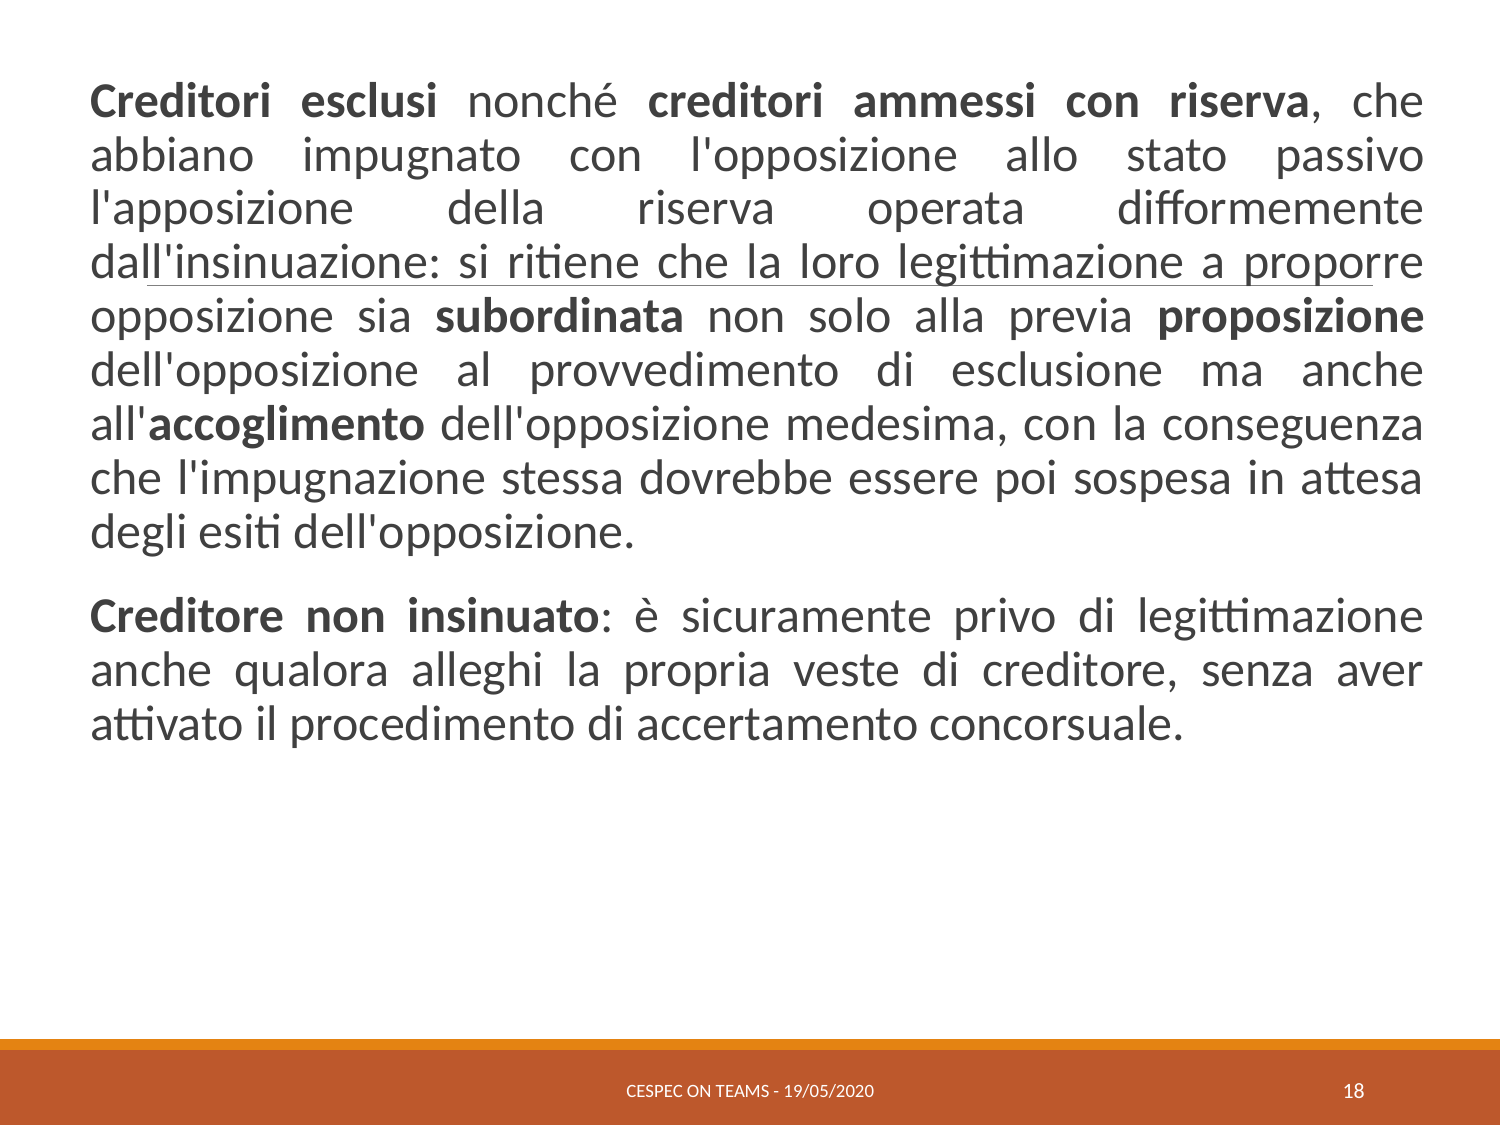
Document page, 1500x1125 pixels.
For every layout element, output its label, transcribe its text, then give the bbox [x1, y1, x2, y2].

footer CESPEC ON TEAMS - 19/05/2020 [453, 1059, 1047, 1120]
slide_number 18 [1218, 1059, 1380, 1120]
list Creditori esclusi nonché creditori ammessi con riserva, che abbiano impugnato con l'opposizione allo stato passivo l'apposizione della riserva operata difformemente dall'insinuazione: si ritiene che la loro legittimazione a proporre opposizione sia subordinata non solo alla previa proposizione dell'opposizione al provvedimento di esclusione ma anche all'accoglimento dell'opposizione medesima, con la conseguenza che l'impugnazione stessa dovrebbe essere poi sospesa in attesa degli esiti dell'opposizione. Creditore non insinuato: è sicuramente privo di legittimazione anche qualora alleghi la propria veste di creditore, senza aver attivato il procedimento di accertamento concorsuale. [75, 66, 1425, 1005]
